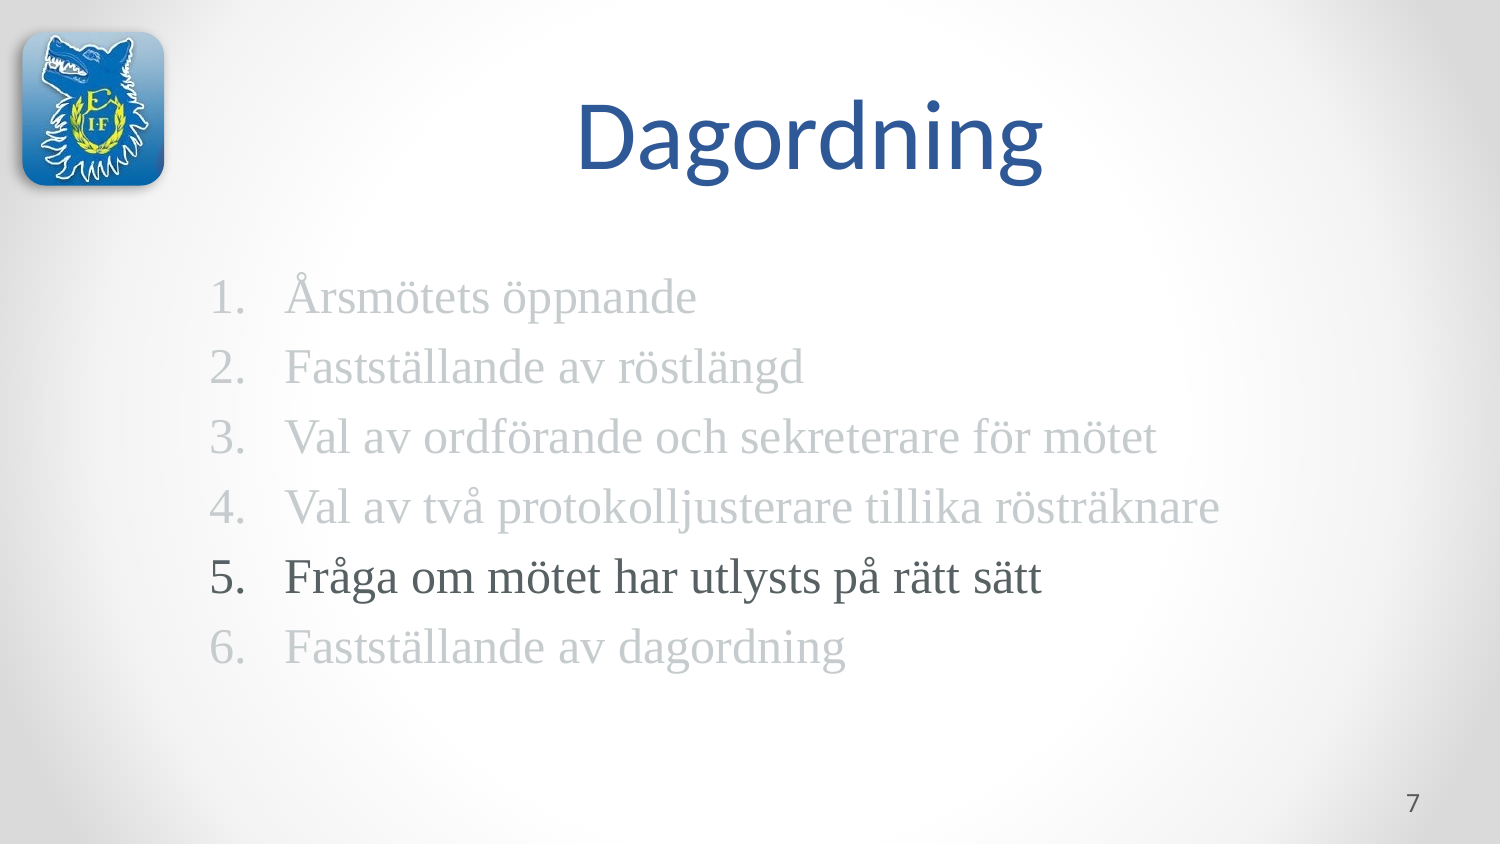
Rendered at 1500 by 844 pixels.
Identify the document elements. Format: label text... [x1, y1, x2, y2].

title Dagordning [194, 43, 1425, 198]
slide_number ‹#› [1401, 782, 1494, 828]
picture [0, 0, 1500, 844]
list Årsmötets öppnande Fastställande av röstlängd Val av ordförande och sekreterare för mötet Val av två protokolljusterare tillika rösträknare Fråga om mötet har utlysts på rätt sätt Fastställande av dagordning [194, 256, 1425, 754]
